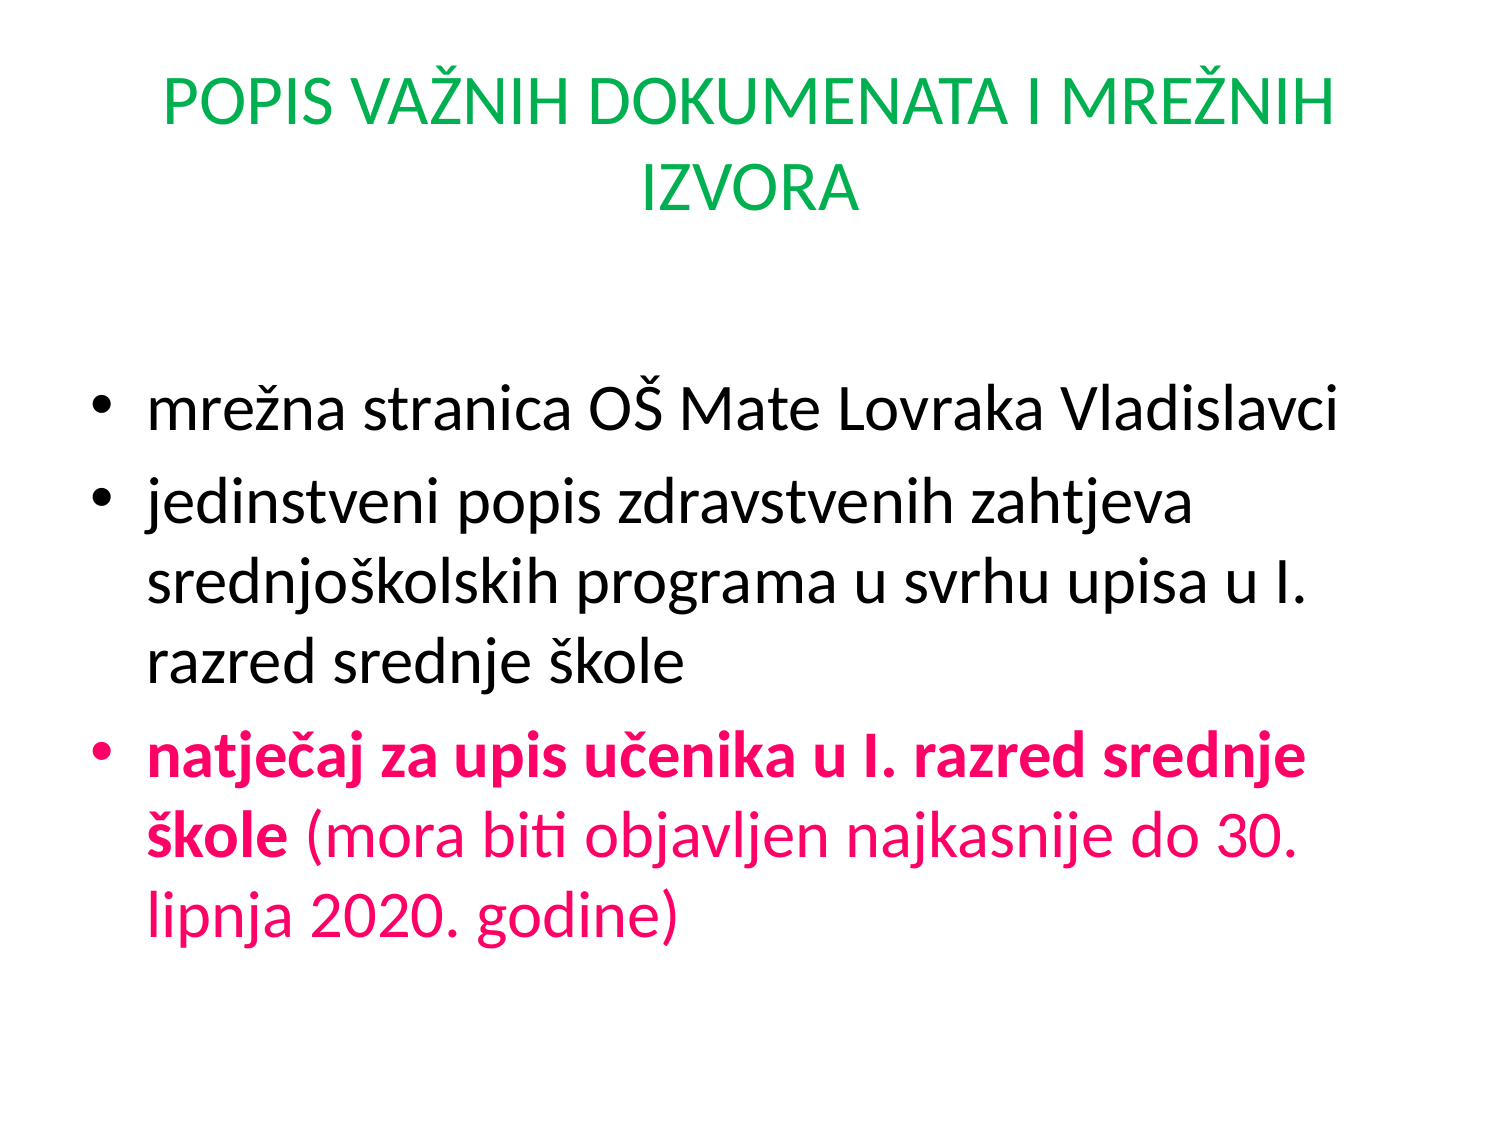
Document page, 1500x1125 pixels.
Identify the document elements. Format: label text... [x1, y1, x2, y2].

list mrežna stranica OŠ Mate Lovraka Vladislavci jedinstveni popis zdravstvenih zahtjeva srednjoškolskih programa u svrhu upisa u I. razred srednje škole natječaj za upis učenika u I. razred srednje škole (mora biti objavljen najkasnije do 30. lipnja 2020. godine) [75, 262, 1425, 1005]
title POPIS VAŽNIH DOKUMENATA I MREŽNIH IZVORA [75, 45, 1425, 233]
